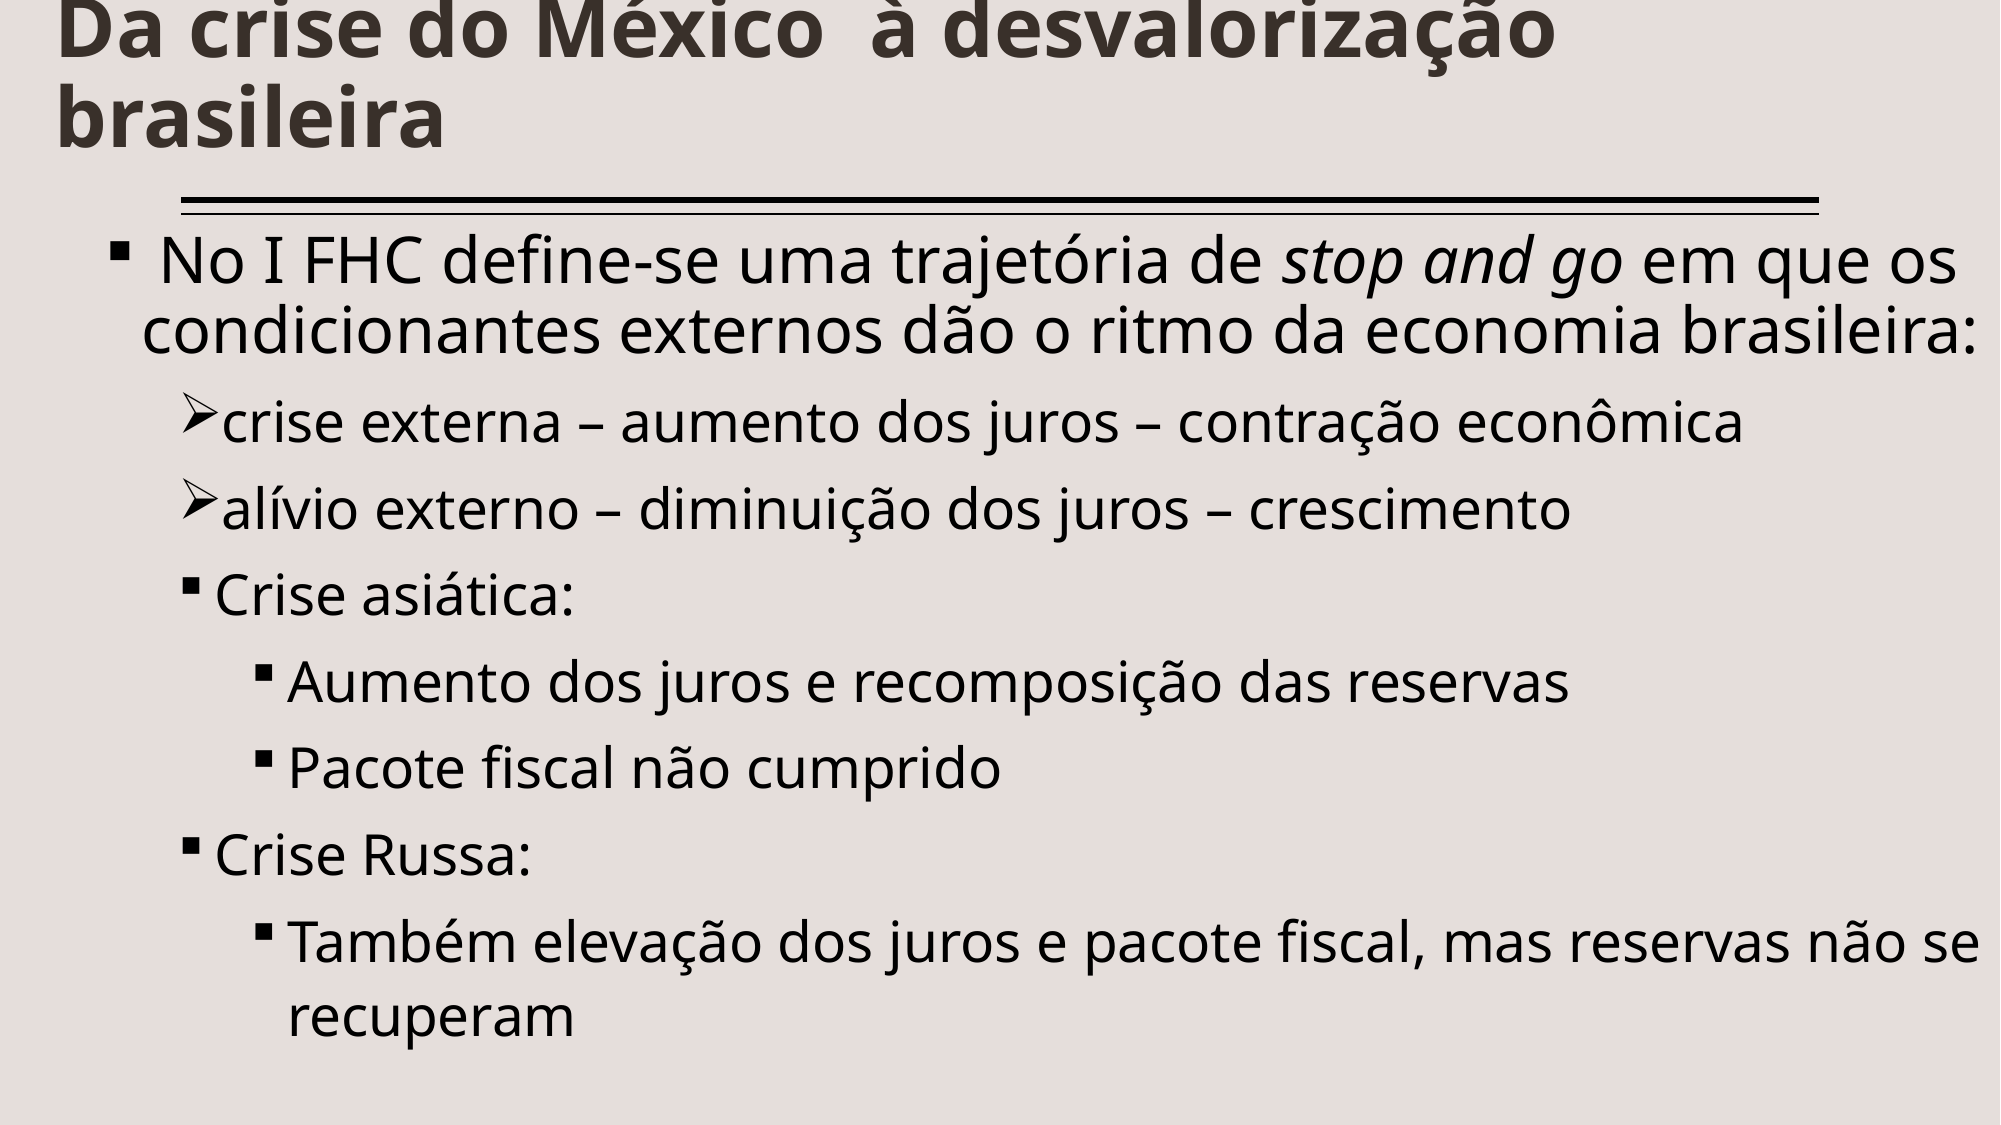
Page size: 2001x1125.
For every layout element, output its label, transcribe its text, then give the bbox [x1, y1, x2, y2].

list No I FHC define-se uma trajetória de stop and go em que os condicionantes externos dão o ritmo da economia brasileira: crise externa – aumento dos juros – contração econômica alívio externo – diminuição dos juros – crescimento Crise asiática: Aumento dos juros e recomposição das reservas Pacote fiscal não cumprido Crise Russa: Também elevação dos juros e pacote fiscal, mas reservas não se recuperam [105, 220, 1983, 1083]
title Da crise do México à desvalorização brasileira [54, 65, 1914, 173]
